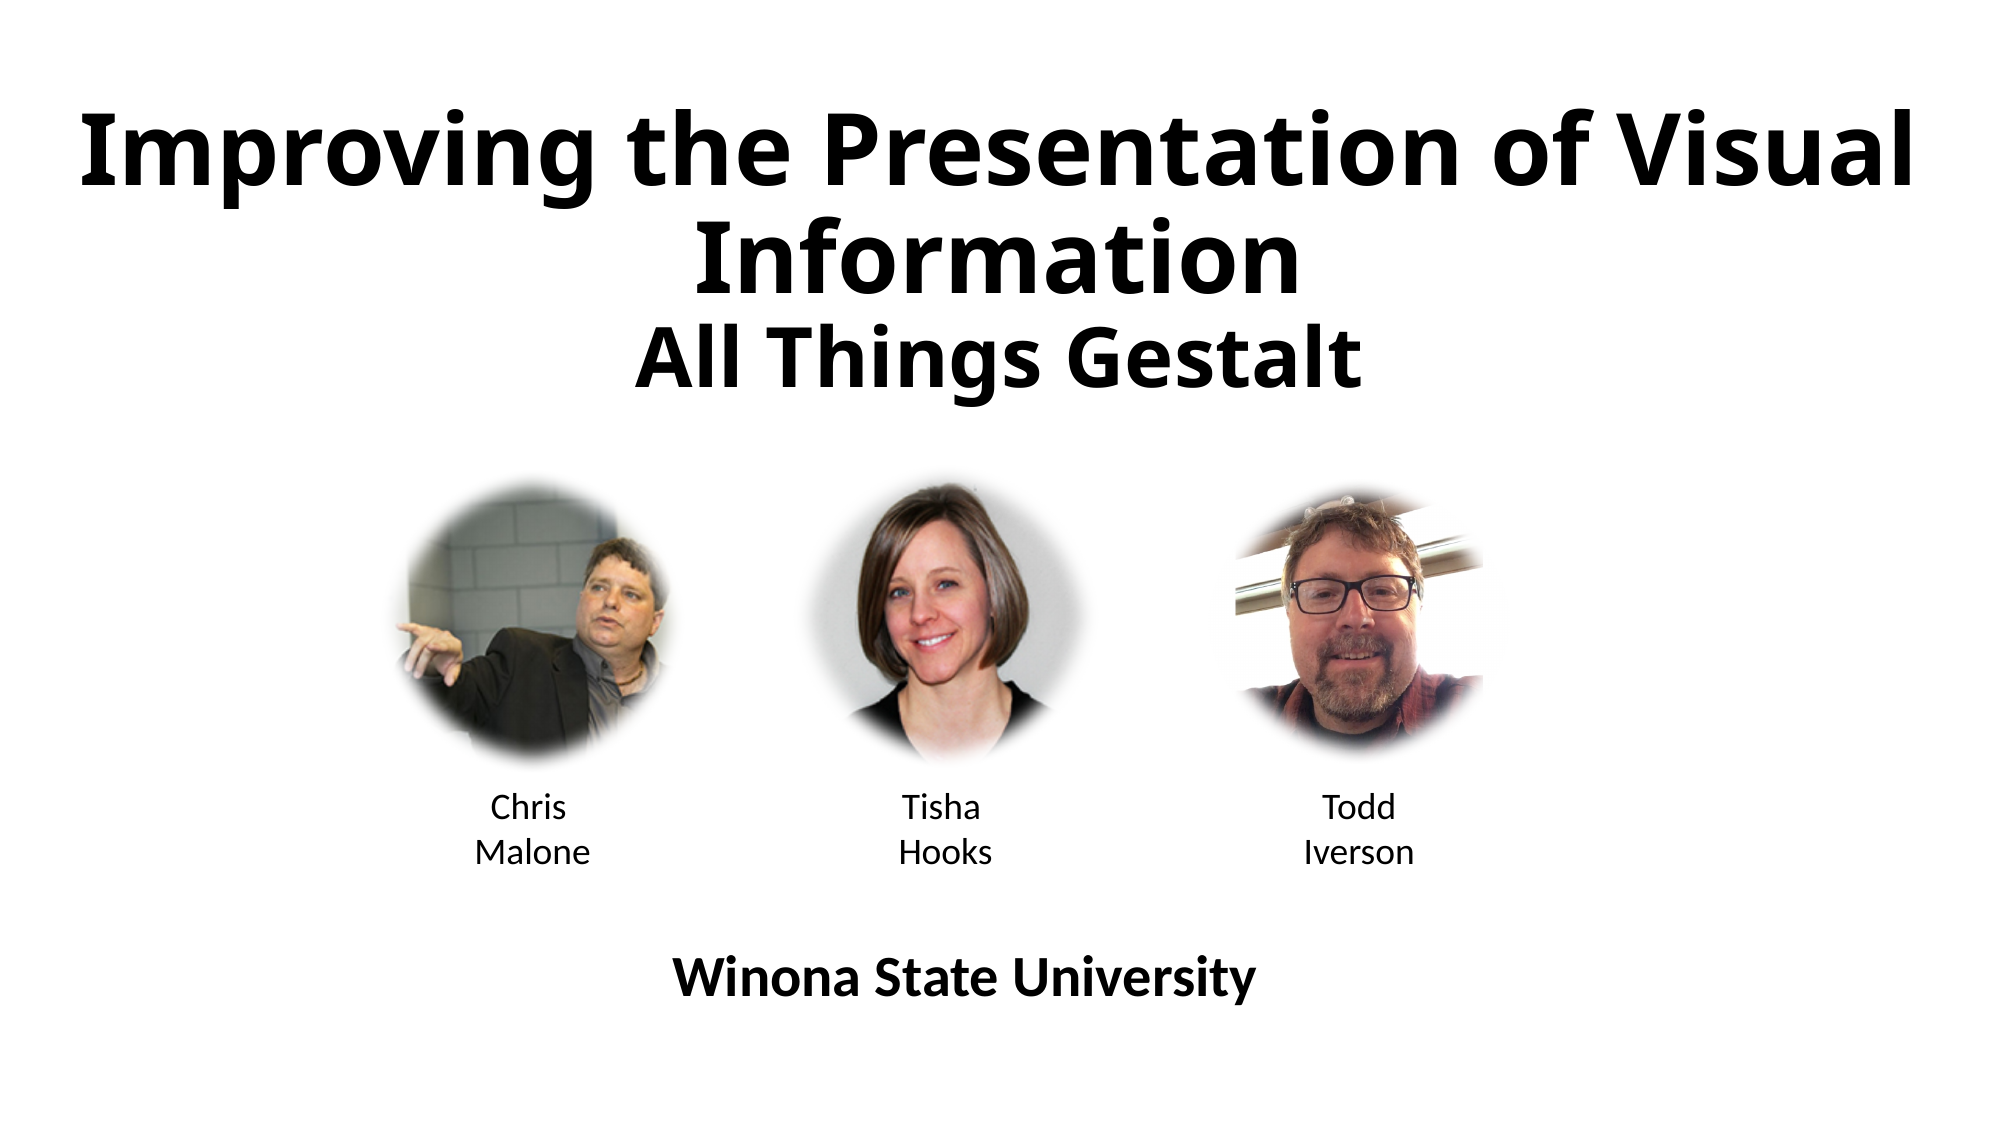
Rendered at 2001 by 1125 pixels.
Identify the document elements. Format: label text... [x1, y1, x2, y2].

text_box Todd Iverson [1288, 775, 1430, 880]
text_box Winona State University [657, 930, 1273, 1016]
picture [1205, 476, 1513, 767]
picture [791, 462, 1101, 771]
text_box Tisha Hooks [883, 775, 1008, 880]
text_box Chris Malone [459, 776, 607, 880]
picture [378, 467, 687, 776]
title Improving the Presentation of Visual Information All Things Gestalt [0, 21, 2000, 413]
